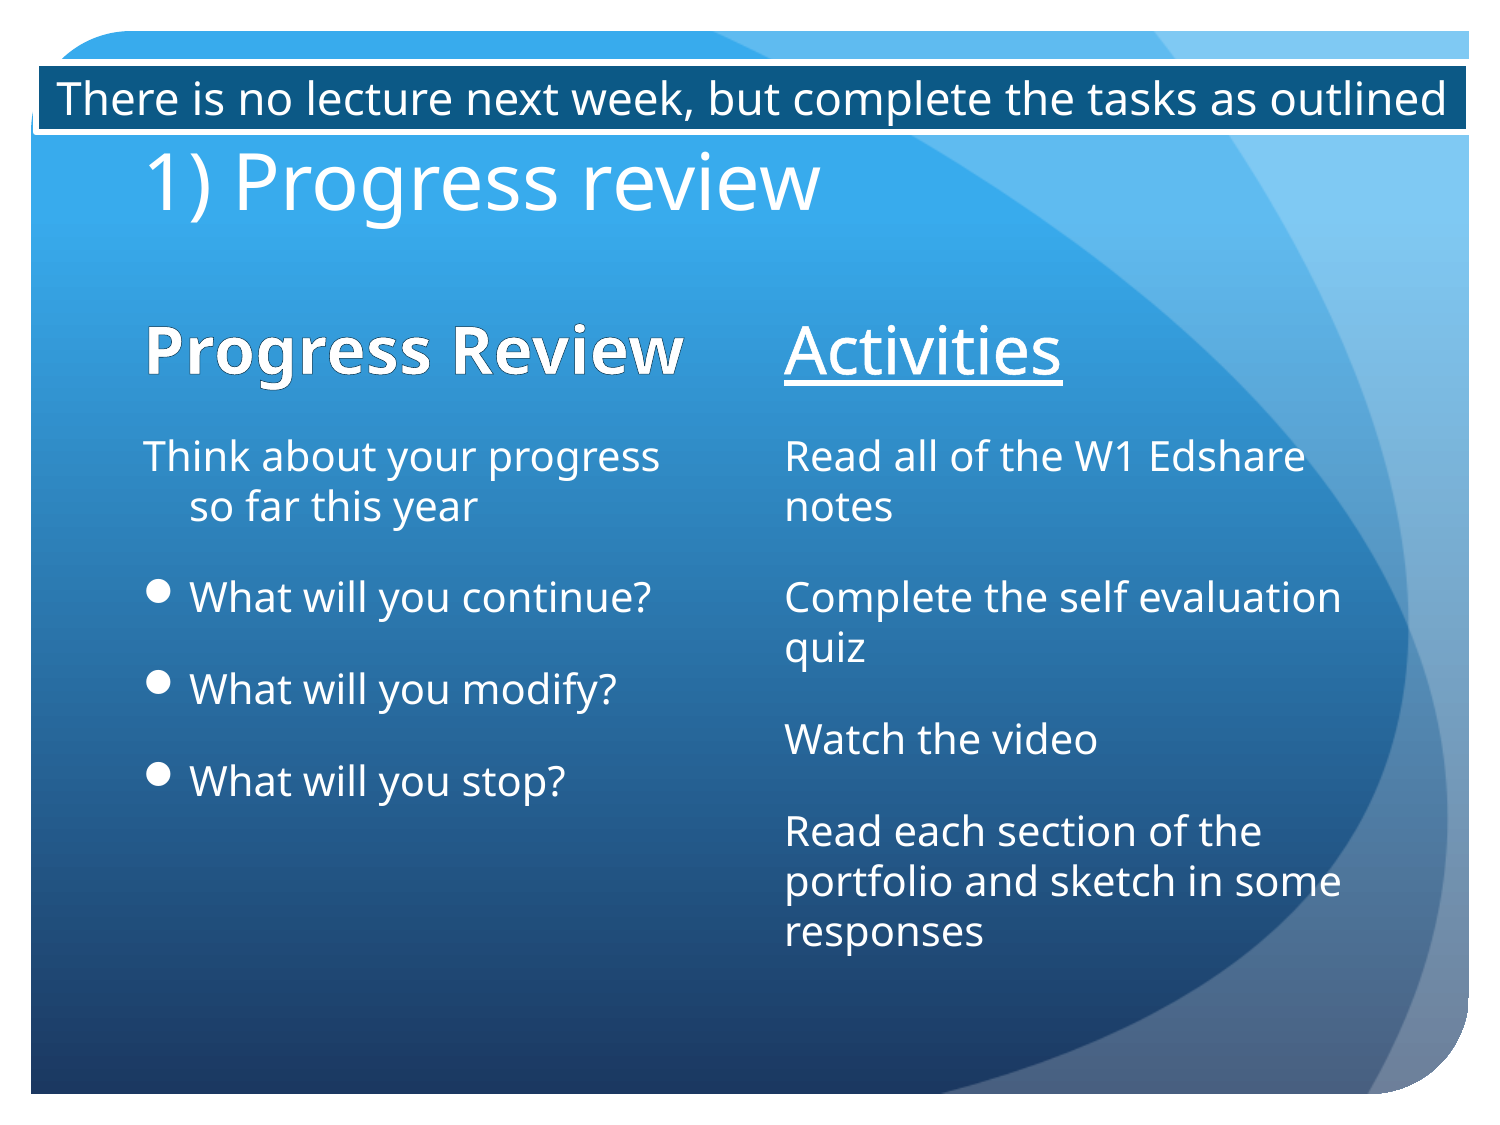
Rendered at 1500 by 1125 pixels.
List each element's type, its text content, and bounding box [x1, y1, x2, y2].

text_box There is no lecture next week, but complete the tasks as outlined [33, 59, 1472, 135]
picture [24, 30, 1473, 1094]
list Activities Read all of the W1 Edshare notes Complete the self evaluation quiz Watch the video Read each section of the portfolio and sketch in some responses [769, 299, 1370, 993]
list Progress Review Think about your progress so far this year What will you continue? What will you modify? What will you stop? [127, 299, 728, 993]
title 1) Progress review [127, 135, 1372, 234]
